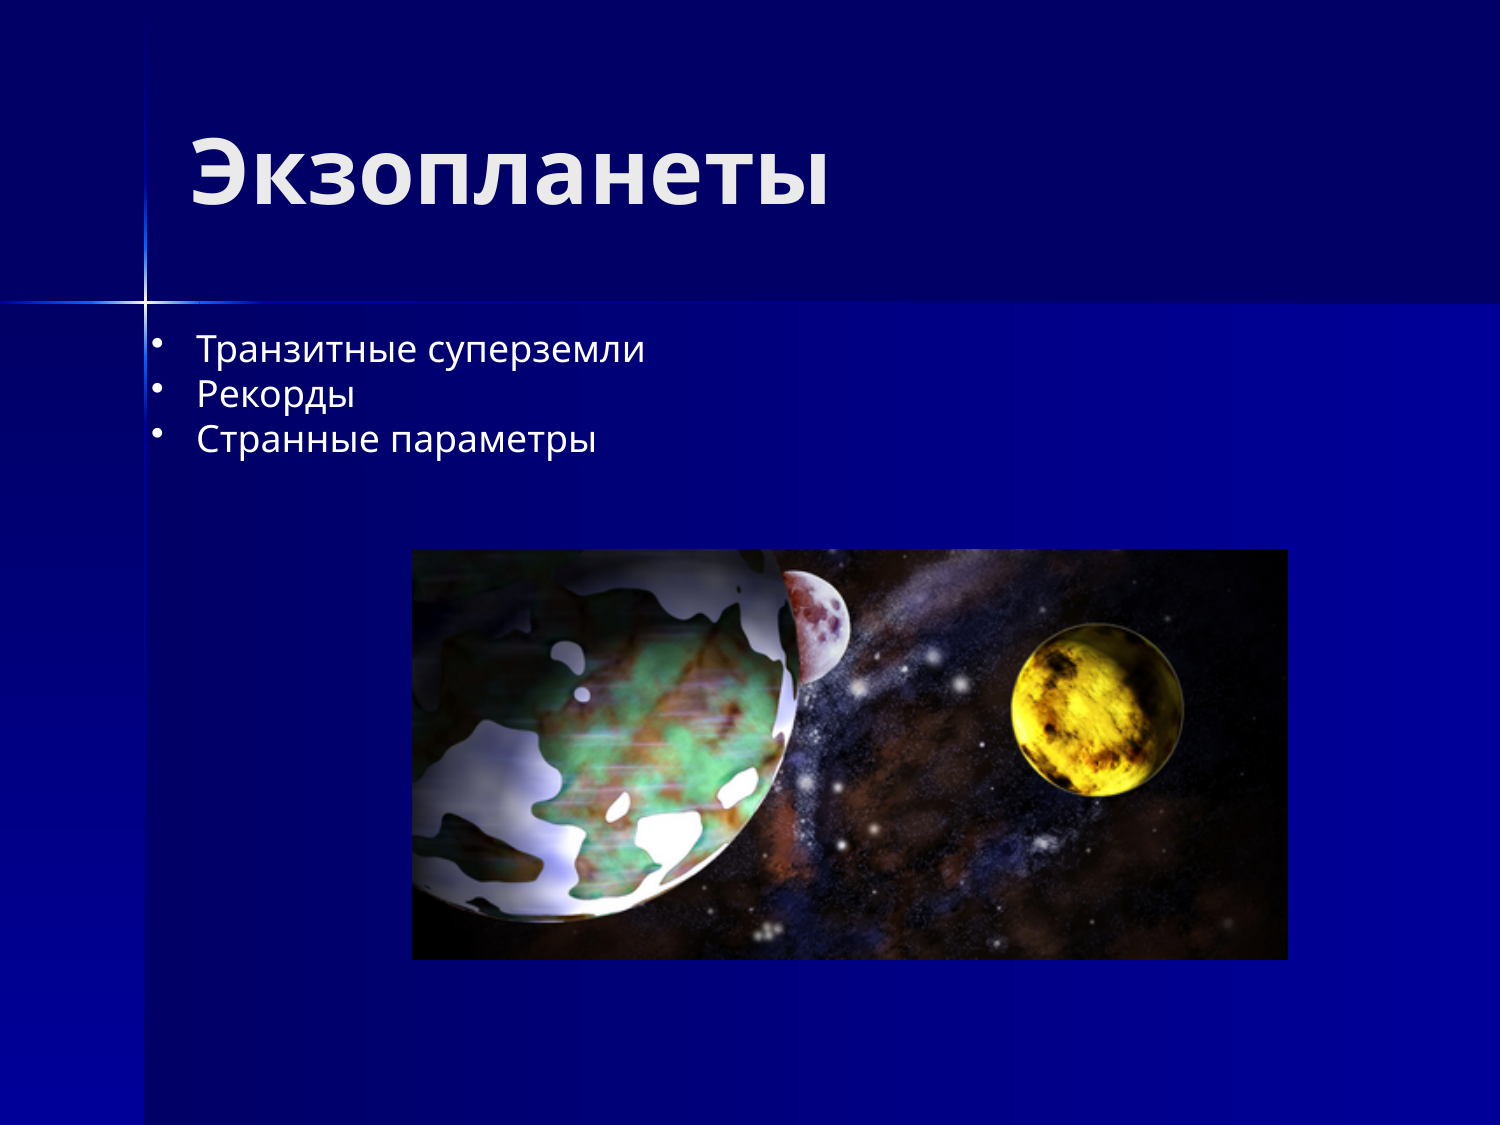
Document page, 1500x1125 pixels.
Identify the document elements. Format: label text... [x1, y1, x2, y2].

title Экзопланеты [174, 49, 1413, 286]
picture [412, 549, 1288, 960]
text_box Транзитные суперземли Рекорды Странные параметры [136, 317, 661, 468]
